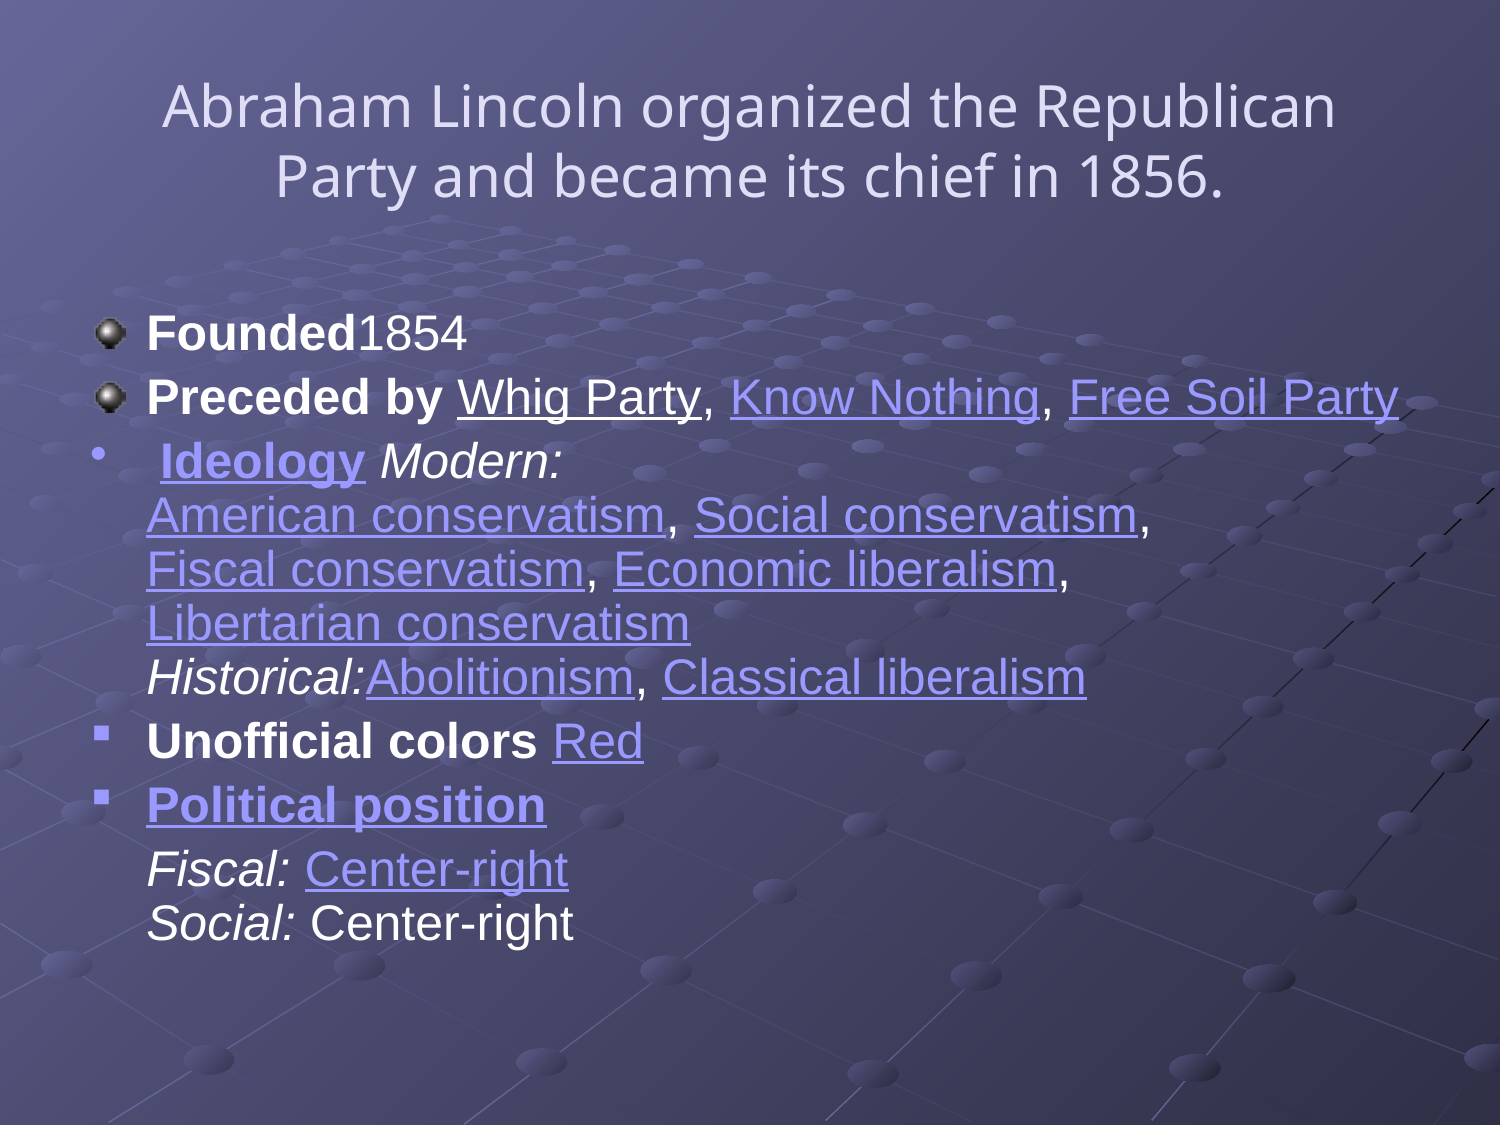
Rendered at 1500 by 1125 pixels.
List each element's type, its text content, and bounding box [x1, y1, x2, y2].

list Founded1854 Preceded by Whig Party, Know Nothing, Free Soil Party Ideology Modern: American conservatism, Social conservatism, Fiscal conservatism, Economic liberalism, Libertarian conservatism Historical:Abolitionism, Classical liberalism Unofficial colors Red Political position Fiscal: Center-right Social: Center-right [74, 299, 1426, 1007]
title Abraham Lincoln organized the Republican Party and became its chief in 1856. [74, 44, 1426, 233]
picture [90, 377, 126, 413]
picture [90, 313, 126, 349]
